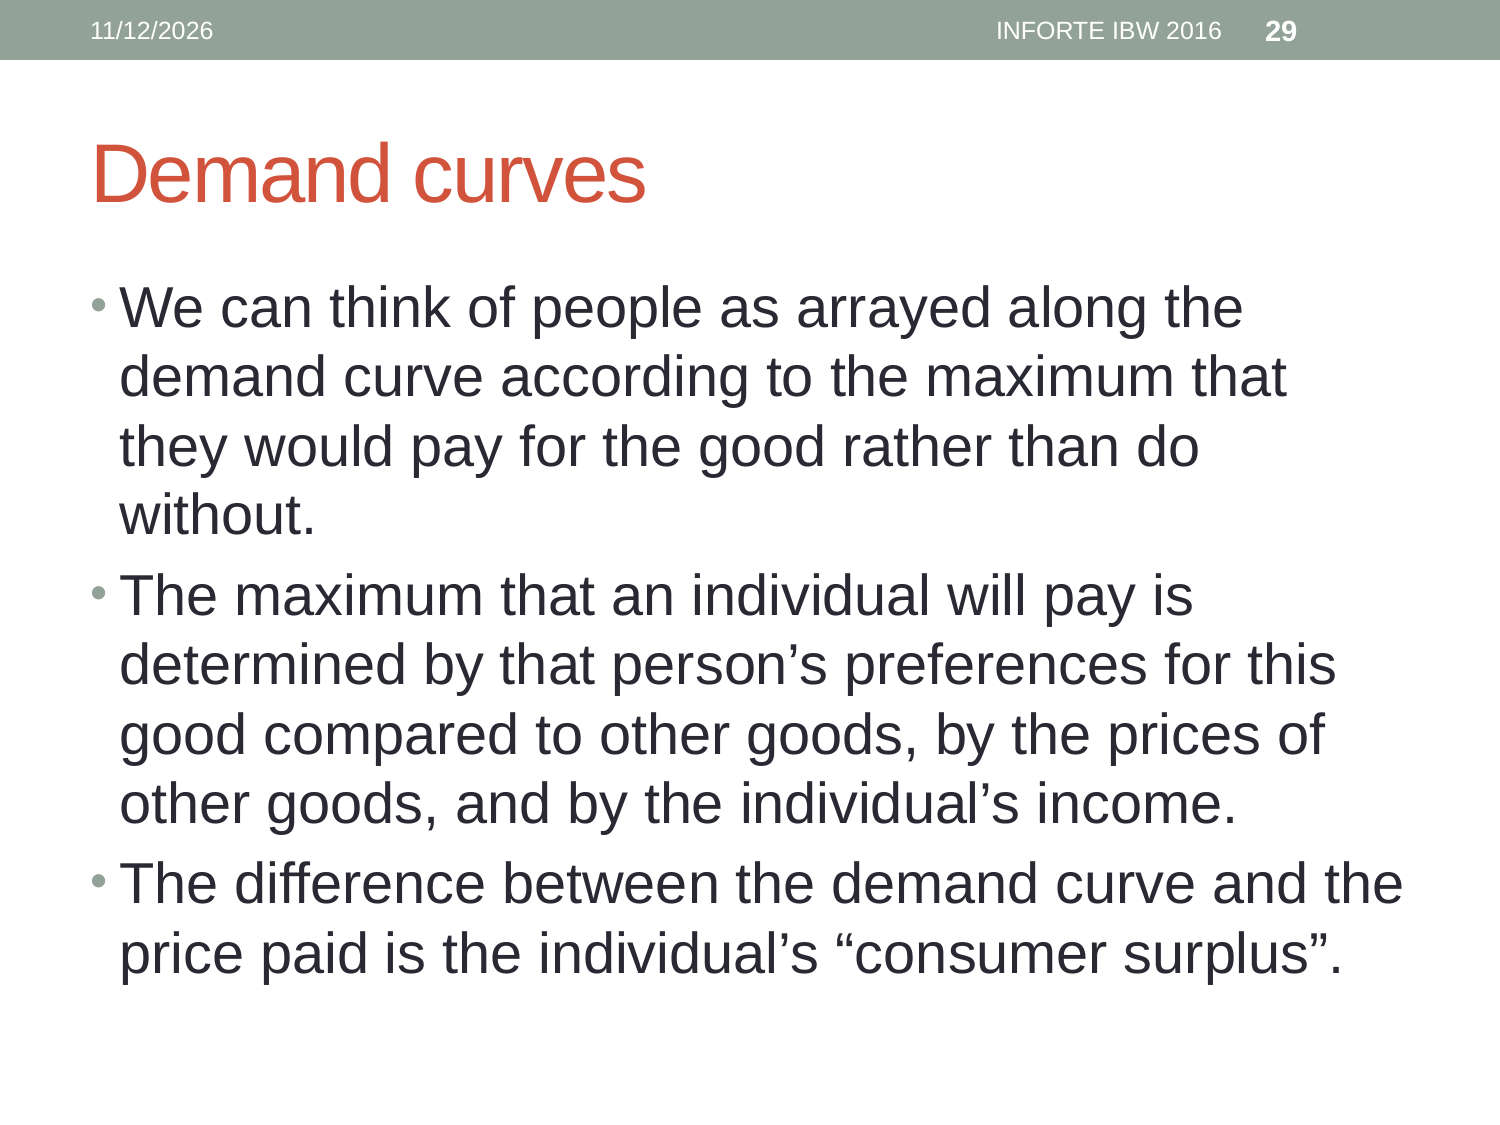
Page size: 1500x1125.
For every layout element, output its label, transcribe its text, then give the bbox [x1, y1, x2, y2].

list We can think of people as arrayed along the demand curve according to the maximum that they would pay for the good rather than do without. The maximum that an individual will pay is determined by that person’s preferences for this good compared to other goods, by the prices of other goods, and by the individual’s income. The difference between the demand curve and the price paid is the individual’s “consumer surplus”. [75, 262, 1425, 1063]
slide_number 29 [1250, 3, 1425, 57]
title Demand curves [75, 87, 1425, 250]
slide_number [75, 3, 550, 57]
footer INFORTE IBW 2016 [562, 3, 1238, 57]
